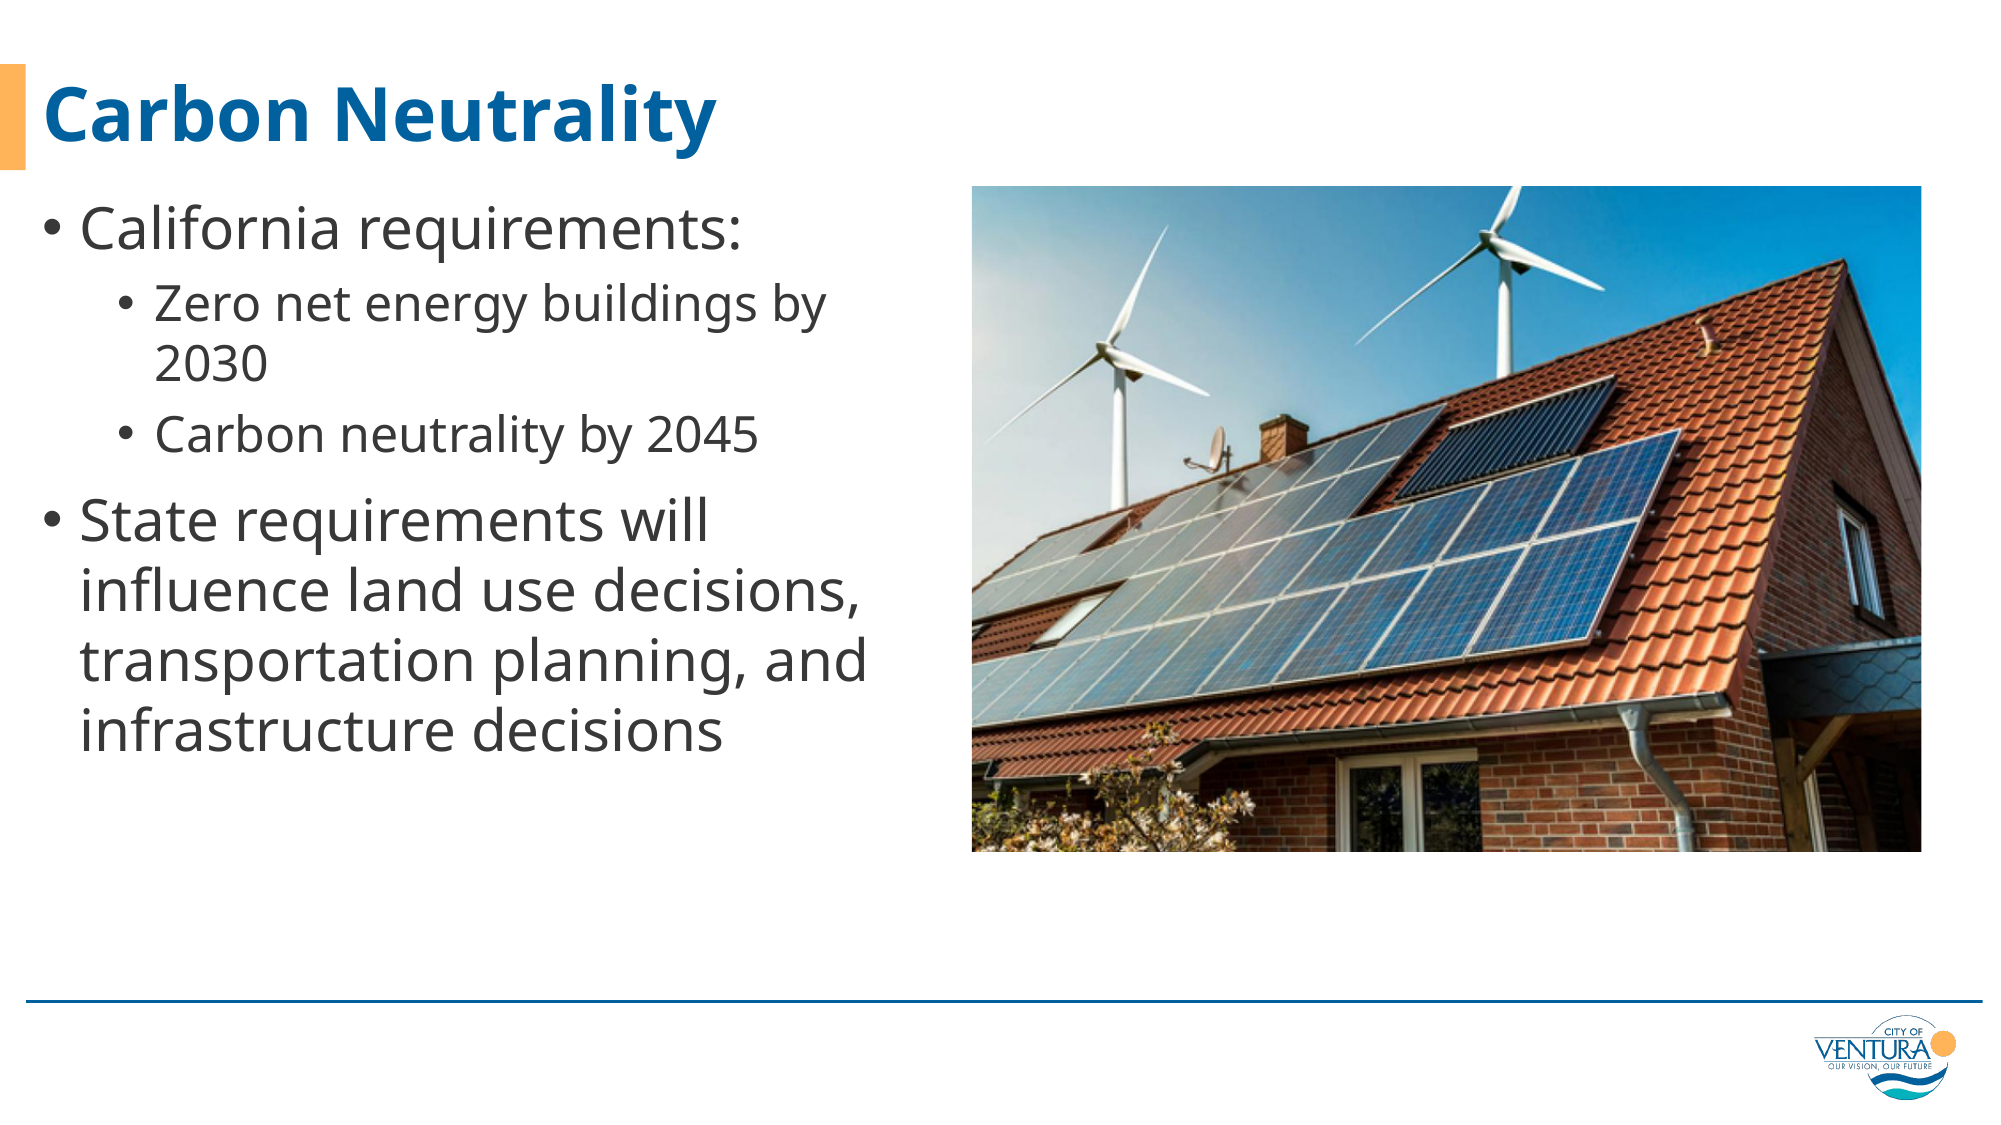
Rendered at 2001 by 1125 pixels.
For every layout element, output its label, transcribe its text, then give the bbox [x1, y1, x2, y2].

title Carbon Neutrality [27, 77, 1947, 157]
list California requirements: Zero net energy buildings by 2030 Carbon neutrality by 2045 State requirements will influence land use decisions, transportation planning, and infrastructure decisions [27, 184, 893, 898]
picture [971, 186, 1922, 852]
picture [1802, 1010, 1965, 1103]
